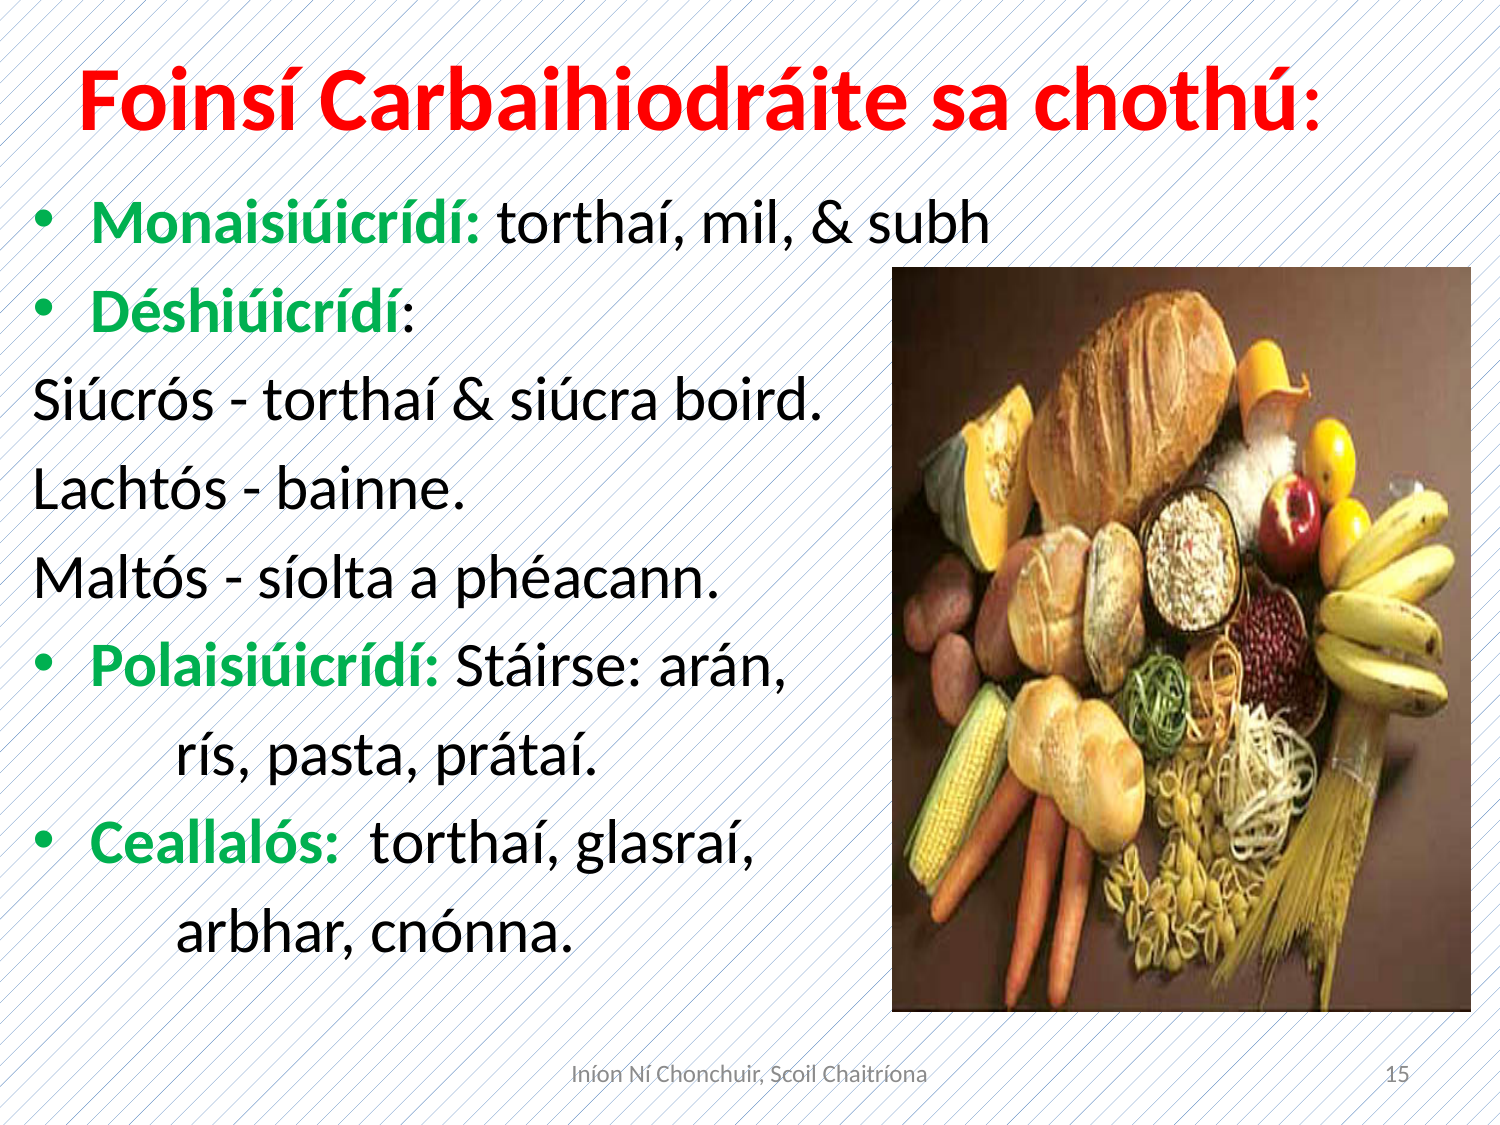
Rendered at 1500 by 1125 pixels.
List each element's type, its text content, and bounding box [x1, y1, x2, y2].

list Monaisiúicrídí: torthaí, mil, & subh Déshiúicrídí: Siúcrós - torthaí & siúcra boird. Lachtós - bainne. Maltós - síolta a phéacann. Polaisiúicrídí: Stáirse: arán, rís, pasta, prátaí. Ceallalós: torthaí, glasraí, arbhar, cnónna. [17, 172, 1010, 1005]
picture [892, 266, 1471, 1012]
title Foinsí Carbaihiodráite sa chothú: [3, 0, 1400, 188]
slide_number 15 [1074, 1042, 1425, 1103]
footer Iníon Ní Chonchuir, Scoil Chaitríona [512, 1042, 988, 1103]
